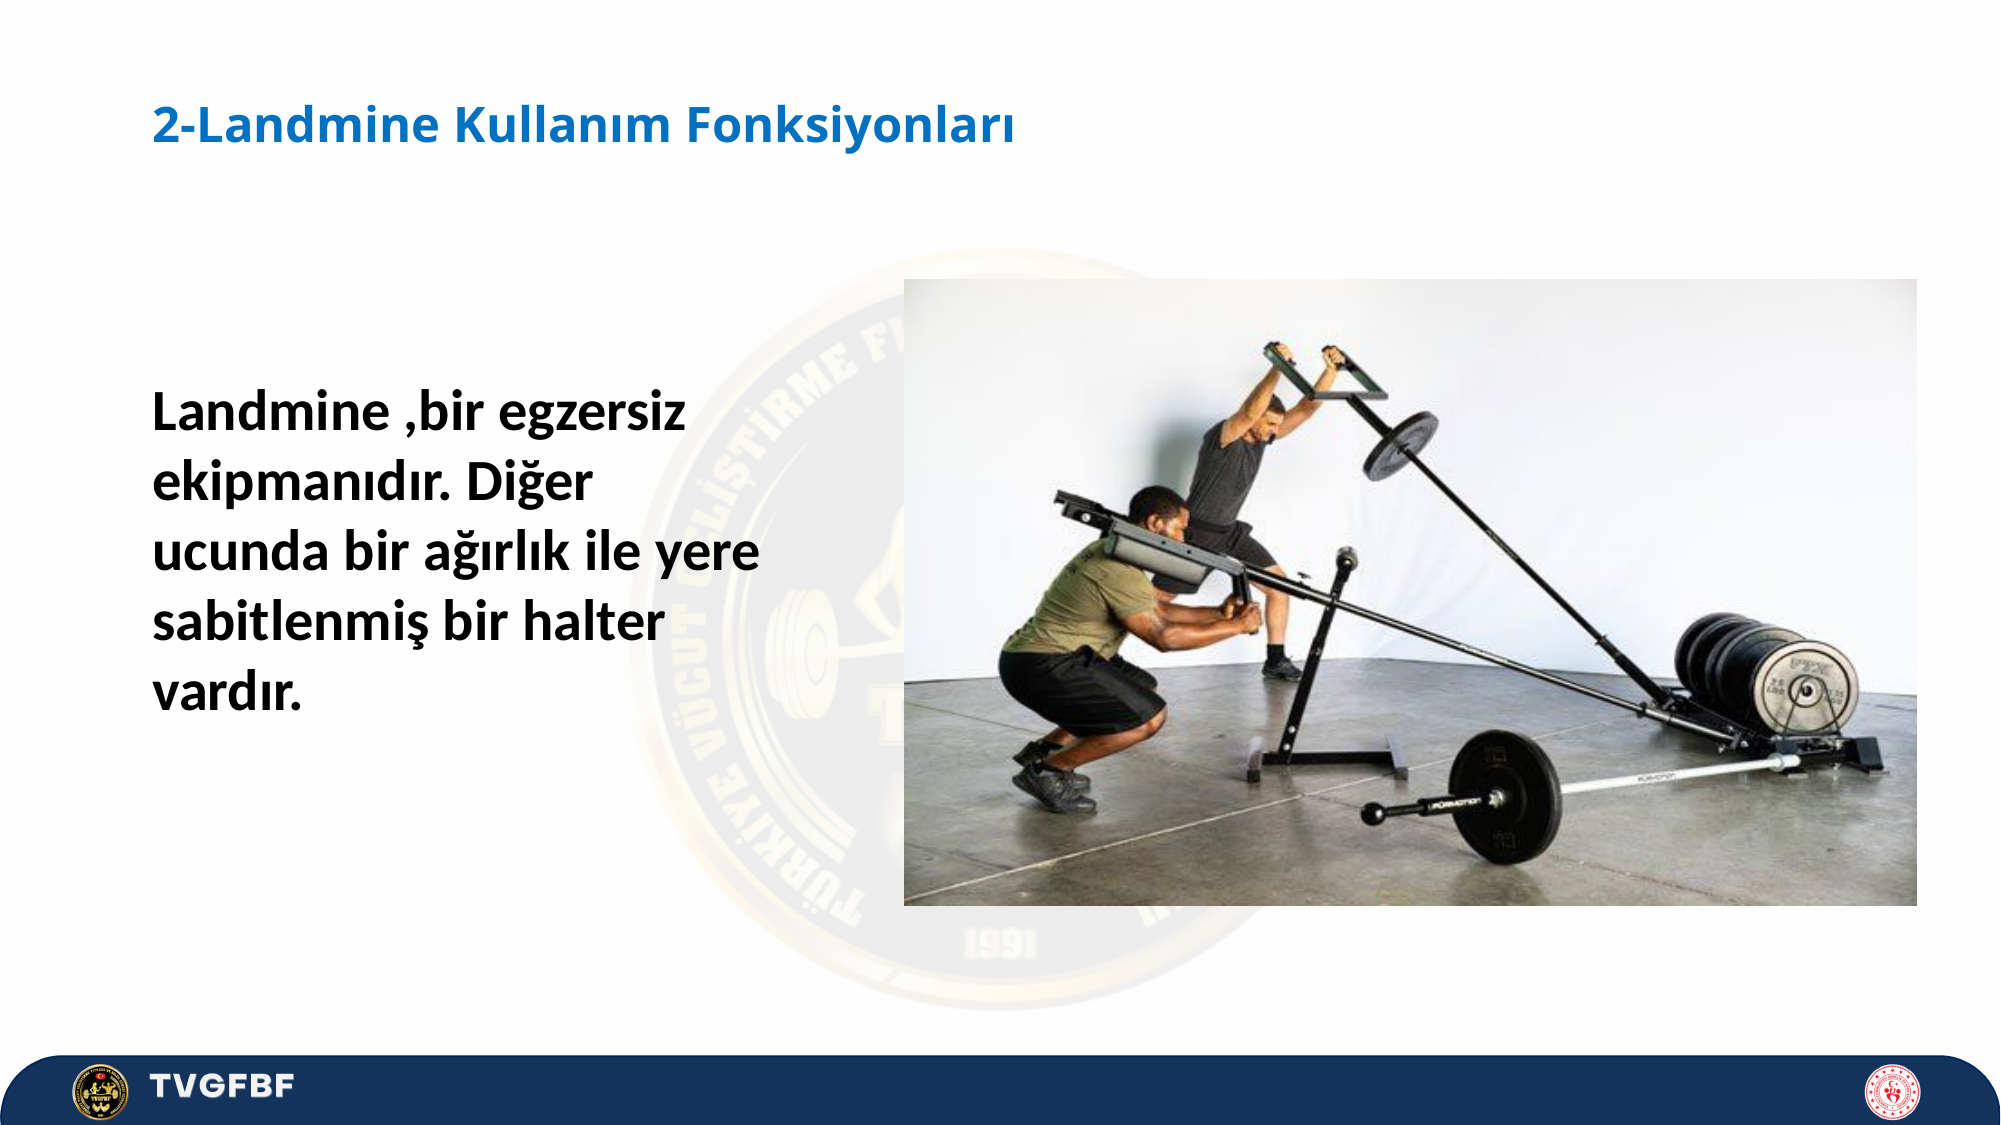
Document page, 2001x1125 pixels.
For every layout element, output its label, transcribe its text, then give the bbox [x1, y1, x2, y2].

title 2-Landmine Kullanım Fonksiyonları [137, 75, 1049, 179]
picture [0, 0, 2001, 1125]
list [904, 279, 1917, 906]
text_box Landmine ,bir egzersiz ekipmanıdır. Diğer ucunda bir ağırlık ile yere sabitlenmiş bir halter vardır. [137, 365, 785, 730]
